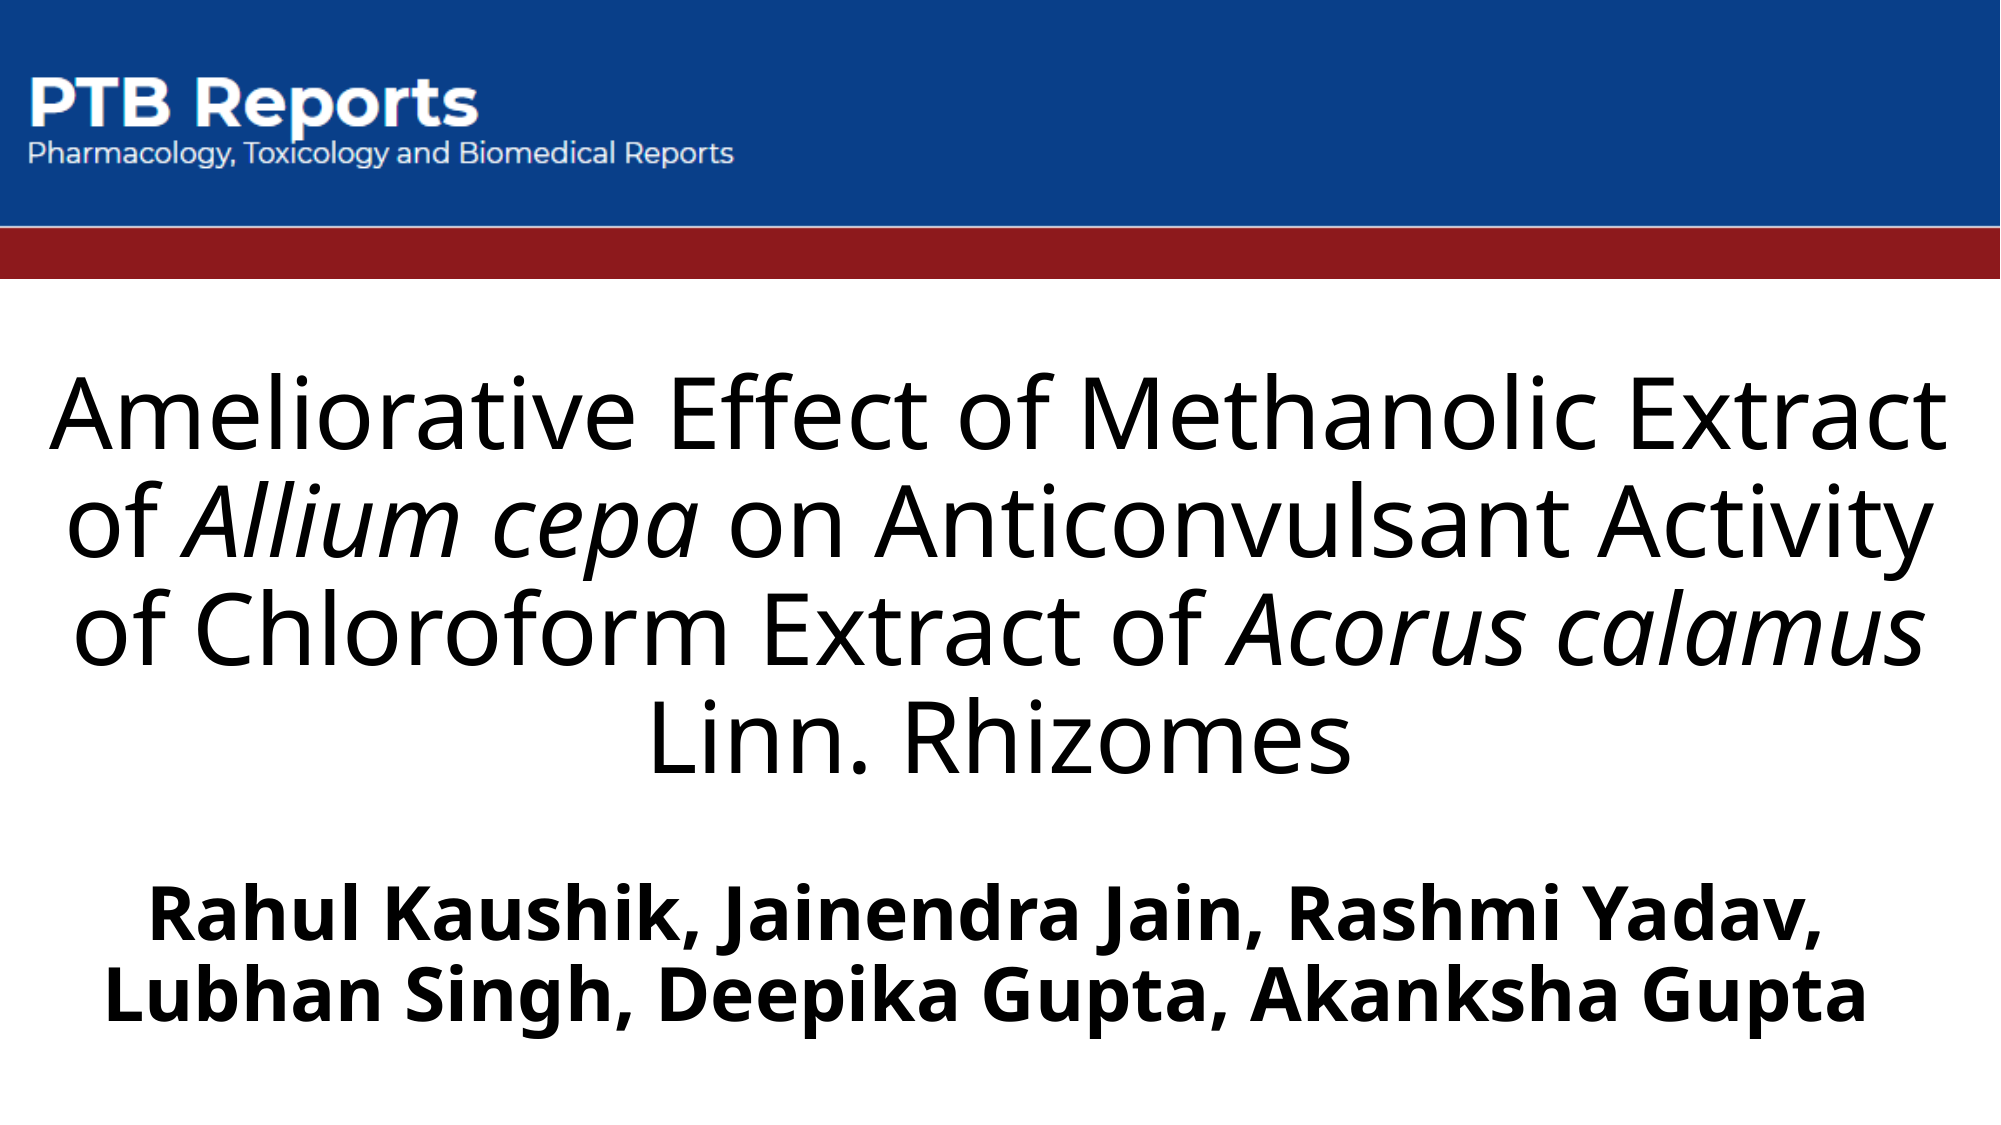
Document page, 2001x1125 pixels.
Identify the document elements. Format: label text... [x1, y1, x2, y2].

subtitle Rahul Kaushik, Jainendra Jain, Rashmi Yadav, Lubhan Singh, Deepika Gupta, Akanksha Gupta [22, 868, 1950, 1103]
title Ameliorative Effect of Methanolic Extract of Allium cepa on Anticonvulsant Activity of Chloroform Extract of Acorus calamus Linn. Rhizomes [0, 314, 2000, 803]
picture [0, 0, 2000, 279]
